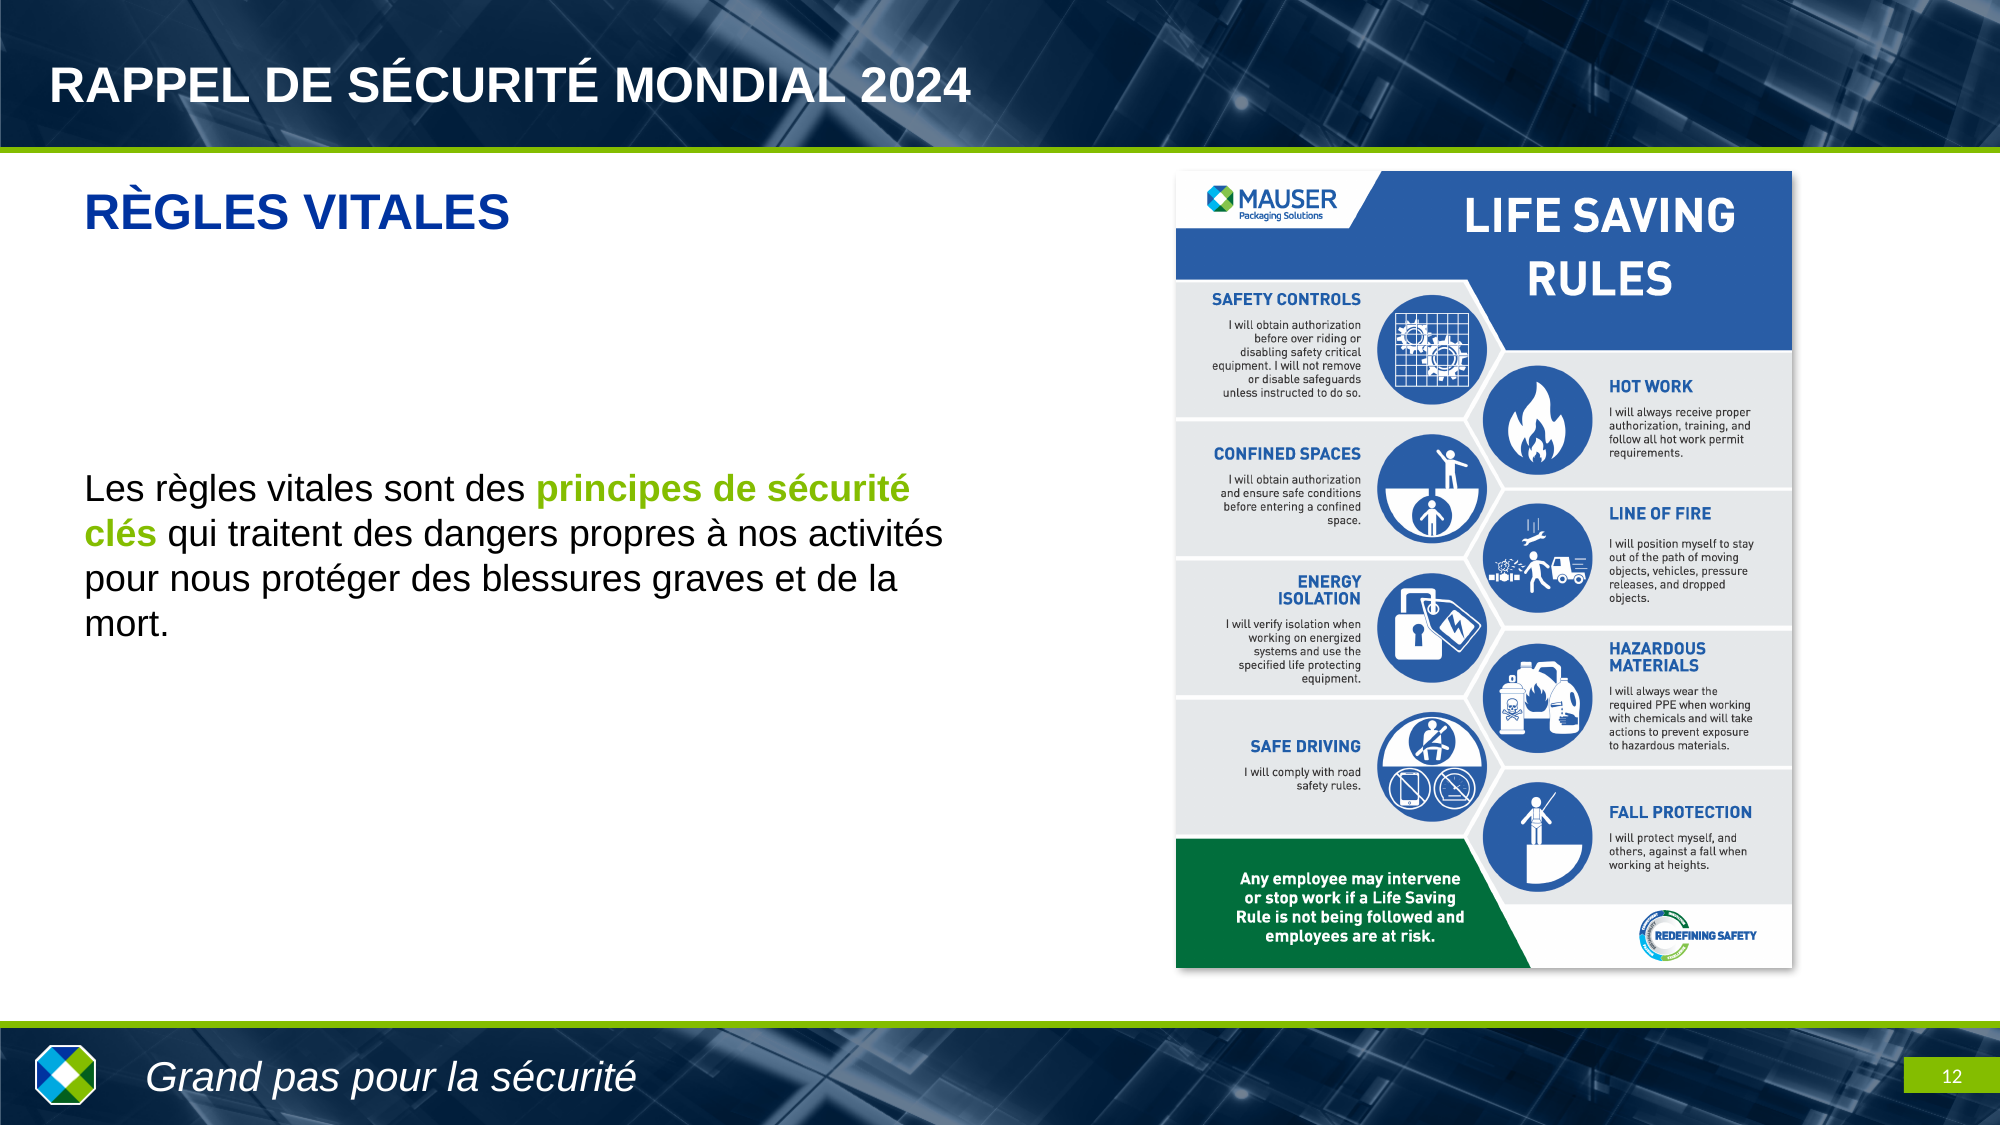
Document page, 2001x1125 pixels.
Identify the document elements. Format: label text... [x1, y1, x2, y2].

text_box RÈGLES VITALES Les règles vitales sont des principes de sécurité clés qui traitent des dangers propres à nos activités pour nous protéger des blessures graves et de la mort. [69, 171, 970, 697]
picture [0, 1028, 2000, 1125]
picture [0, 0, 2000, 147]
picture [1175, 171, 1792, 968]
